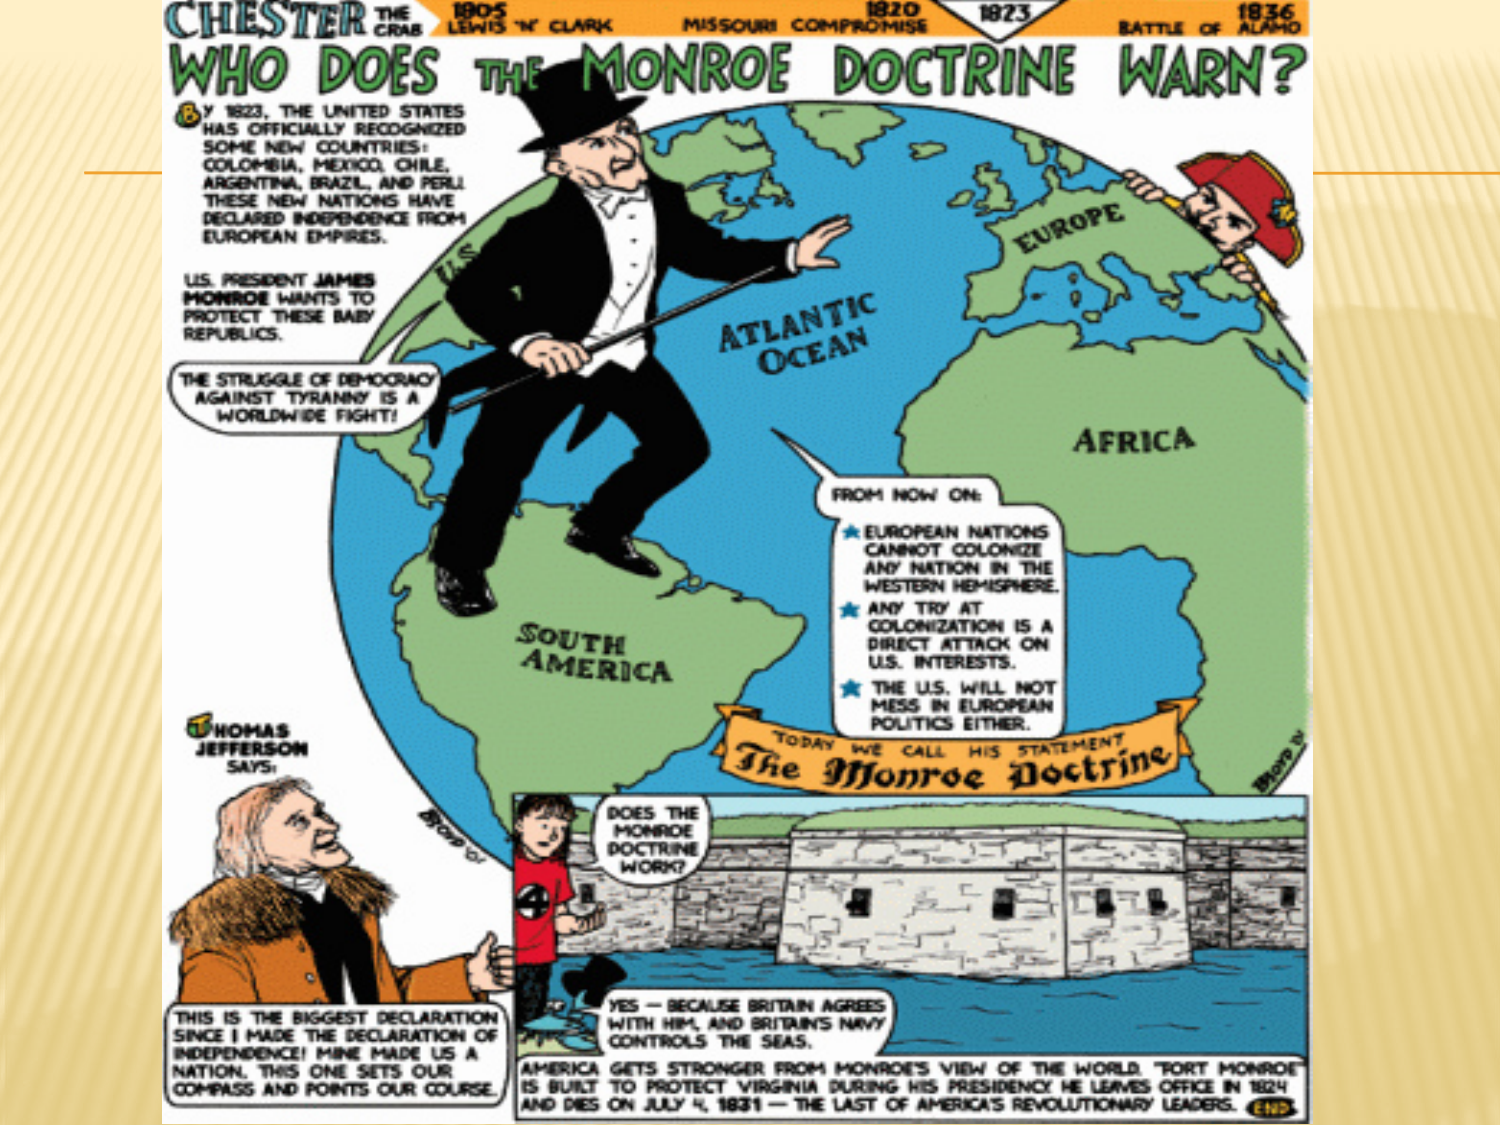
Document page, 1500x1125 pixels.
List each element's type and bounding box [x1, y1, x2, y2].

picture [162, 0, 1313, 1125]
